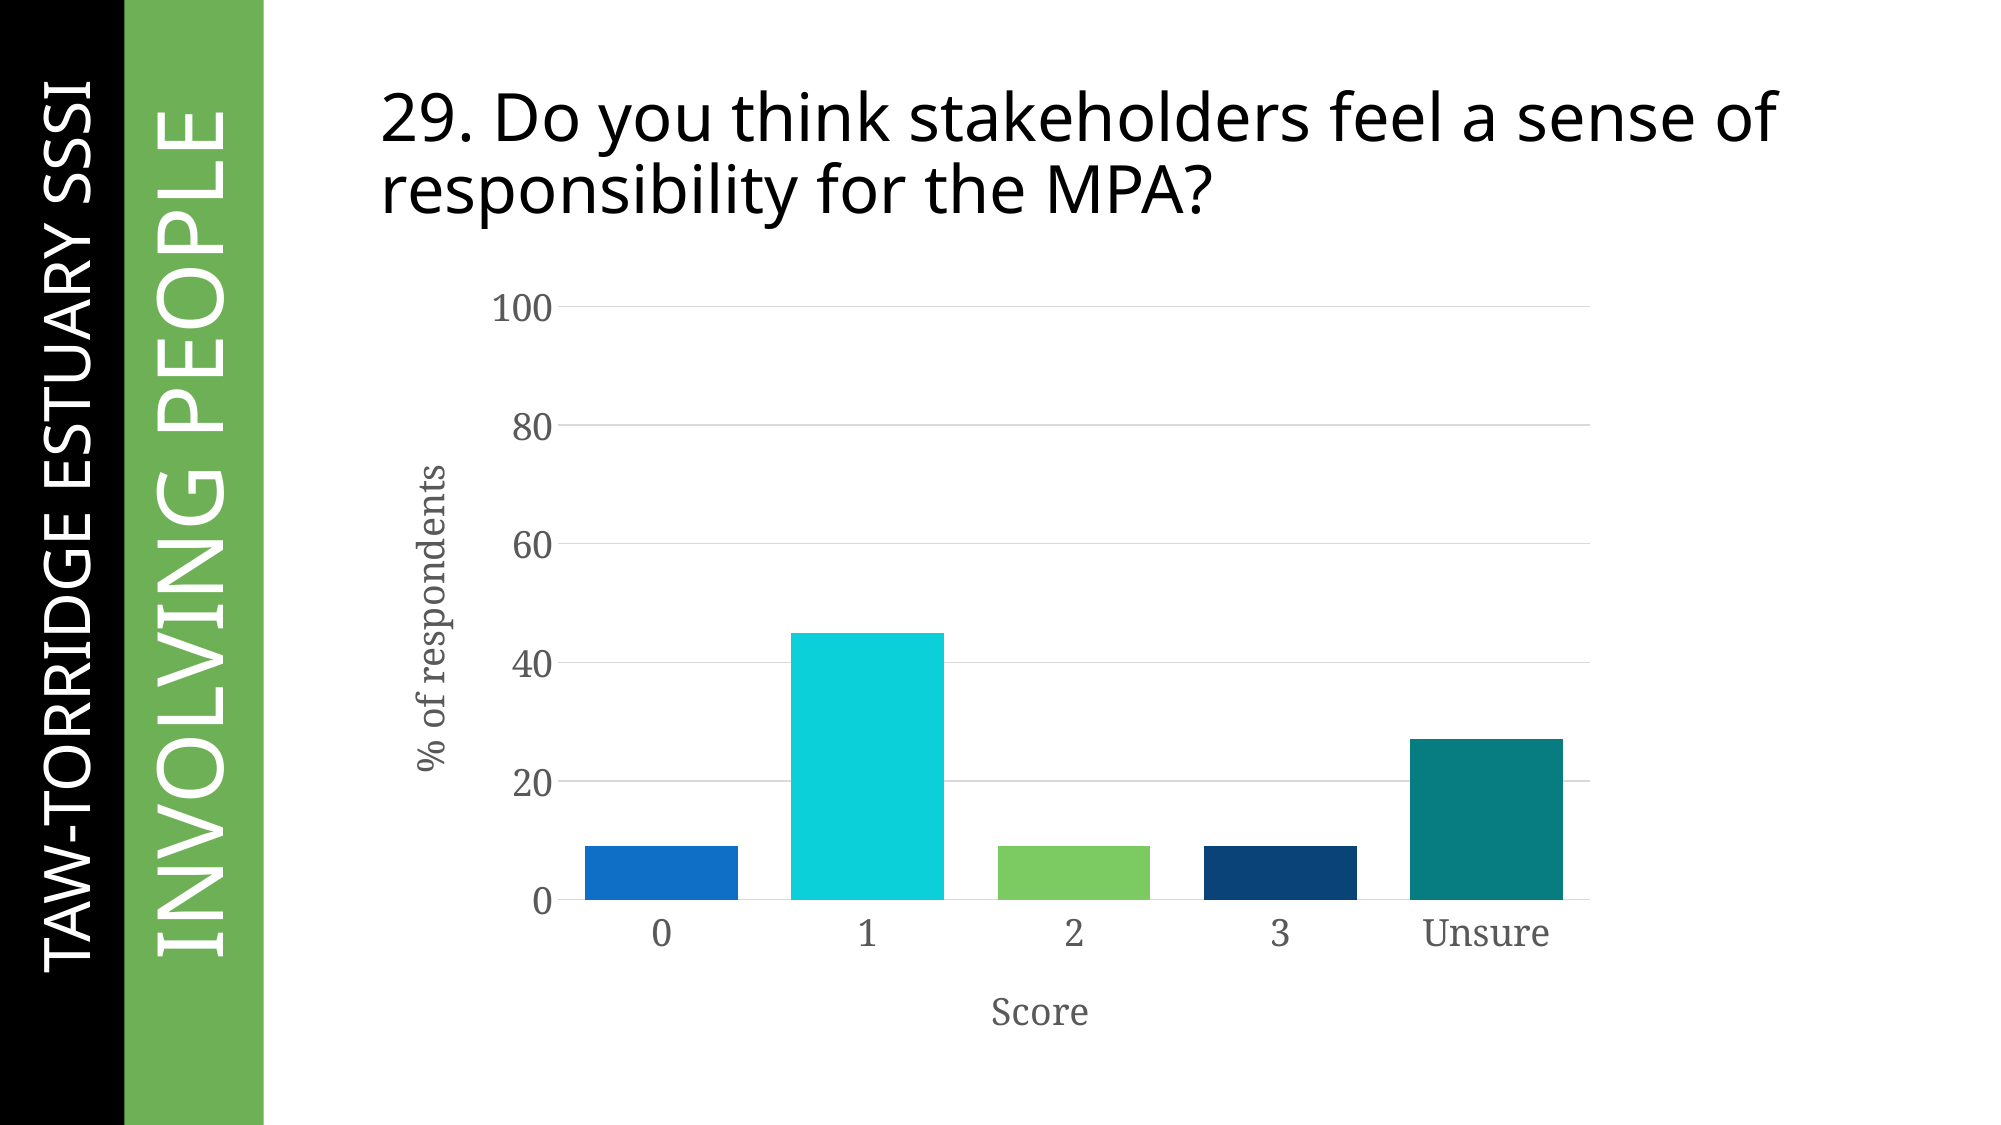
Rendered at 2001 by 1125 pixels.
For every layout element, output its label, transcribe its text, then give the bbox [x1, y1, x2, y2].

chart [365, 264, 1615, 1073]
text_box INVOLVING PEOPLE [124, 0, 264, 1125]
title 29. Do you think stakeholders feel a sense of responsibility for the MPA? [365, 47, 1823, 265]
text_box ……..TAW-TORRIDGE ESTUARY SSSI [0, 0, 124, 1125]
